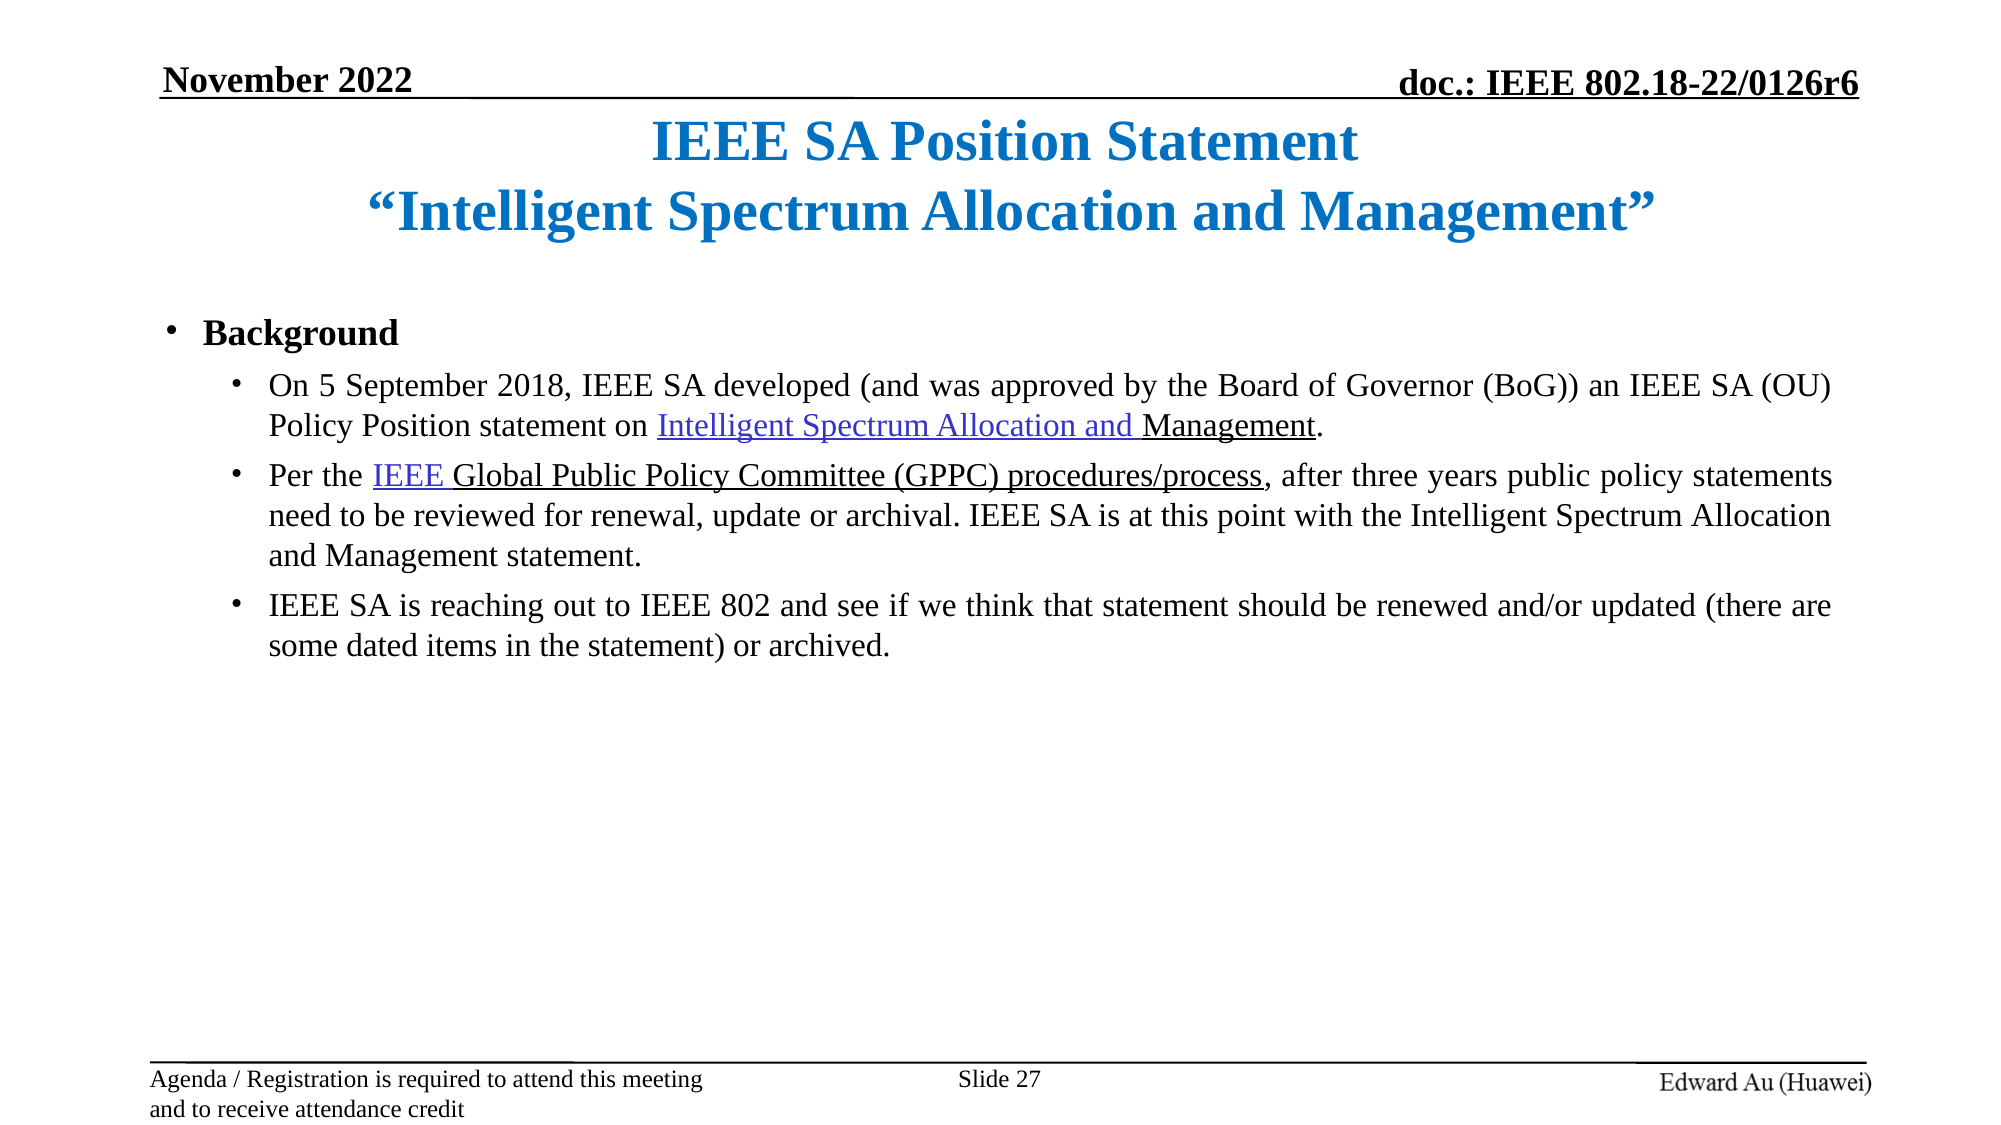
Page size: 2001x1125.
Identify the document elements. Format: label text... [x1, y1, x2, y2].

list Background On 5 September 2018, IEEE SA developed (and was approved by the Board of Governor (BoG)) an IEEE SA (OU) Policy Position statement on Intelligent Spectrum Allocation and Management. Per the IEEE Global Public Policy Committee (GPPC) procedures/process, after three years public policy statements need to be reviewed for renewal, update or archival. IEEE SA is at this point with the Intelligent Spectrum Allocation and Management statement. IEEE SA is reaching out to IEEE 802 and see if we think that statement should be renewed and/or updated (there are some dated items in the statement) or archived. [149, 299, 1869, 788]
title IEEE SA Position Statement “Intelligent Spectrum Allocation and Management” [162, 99, 1864, 246]
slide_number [162, 54, 663, 101]
slide_number Slide 27 [933, 1061, 1067, 1123]
picture [1174, 1058, 1887, 1113]
